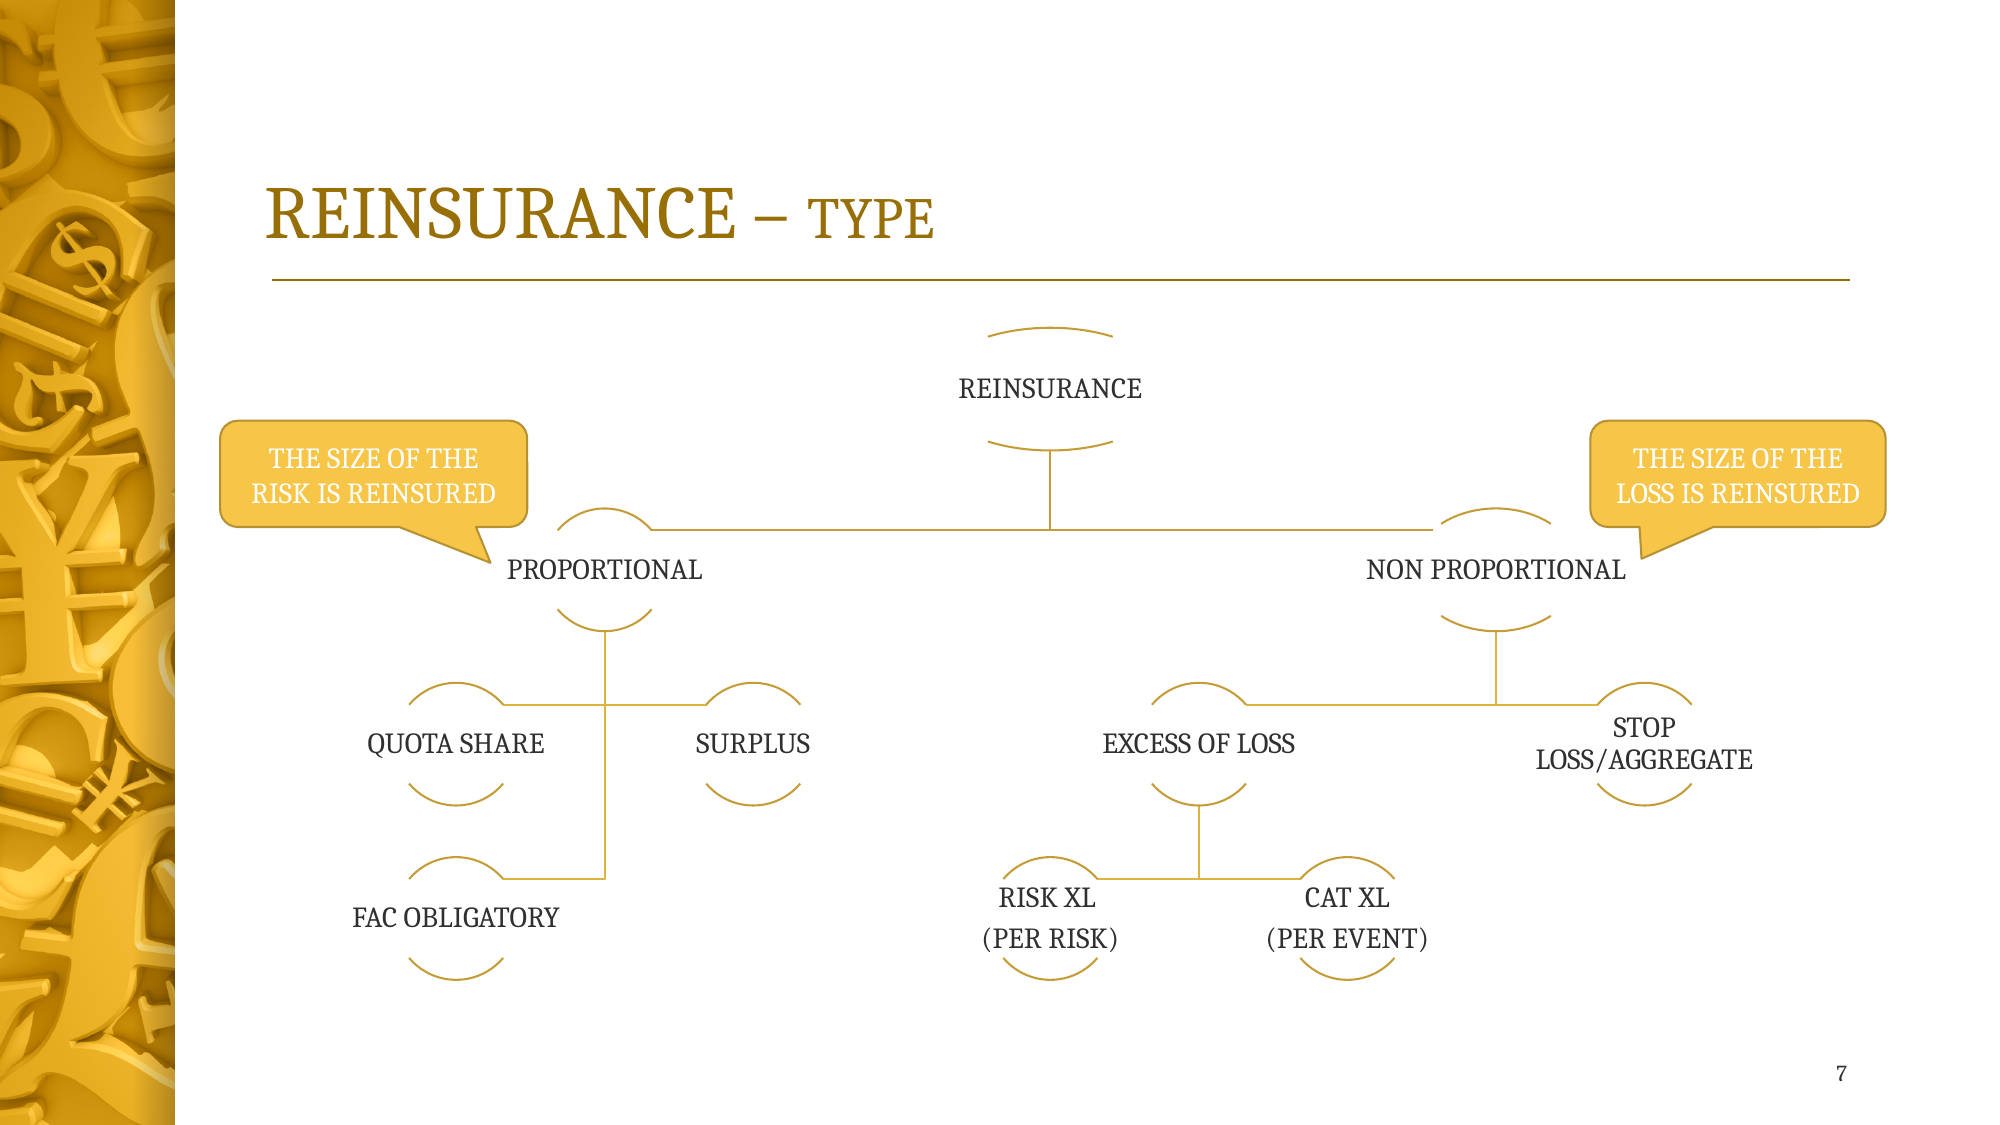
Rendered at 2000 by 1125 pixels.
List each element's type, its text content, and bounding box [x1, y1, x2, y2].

slide_number 7 [1687, 1050, 1863, 1096]
title REINSURANCE – TYPE [249, 62, 1863, 263]
text_box THE SIZE OF THE LOSS IS REINSURED [1768, 419, 1887, 529]
text_box THE SIZE OF THE RISK IS REINSURED [219, 419, 333, 529]
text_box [333, 302, 1768, 1012]
picture [0, 0, 175, 1125]
